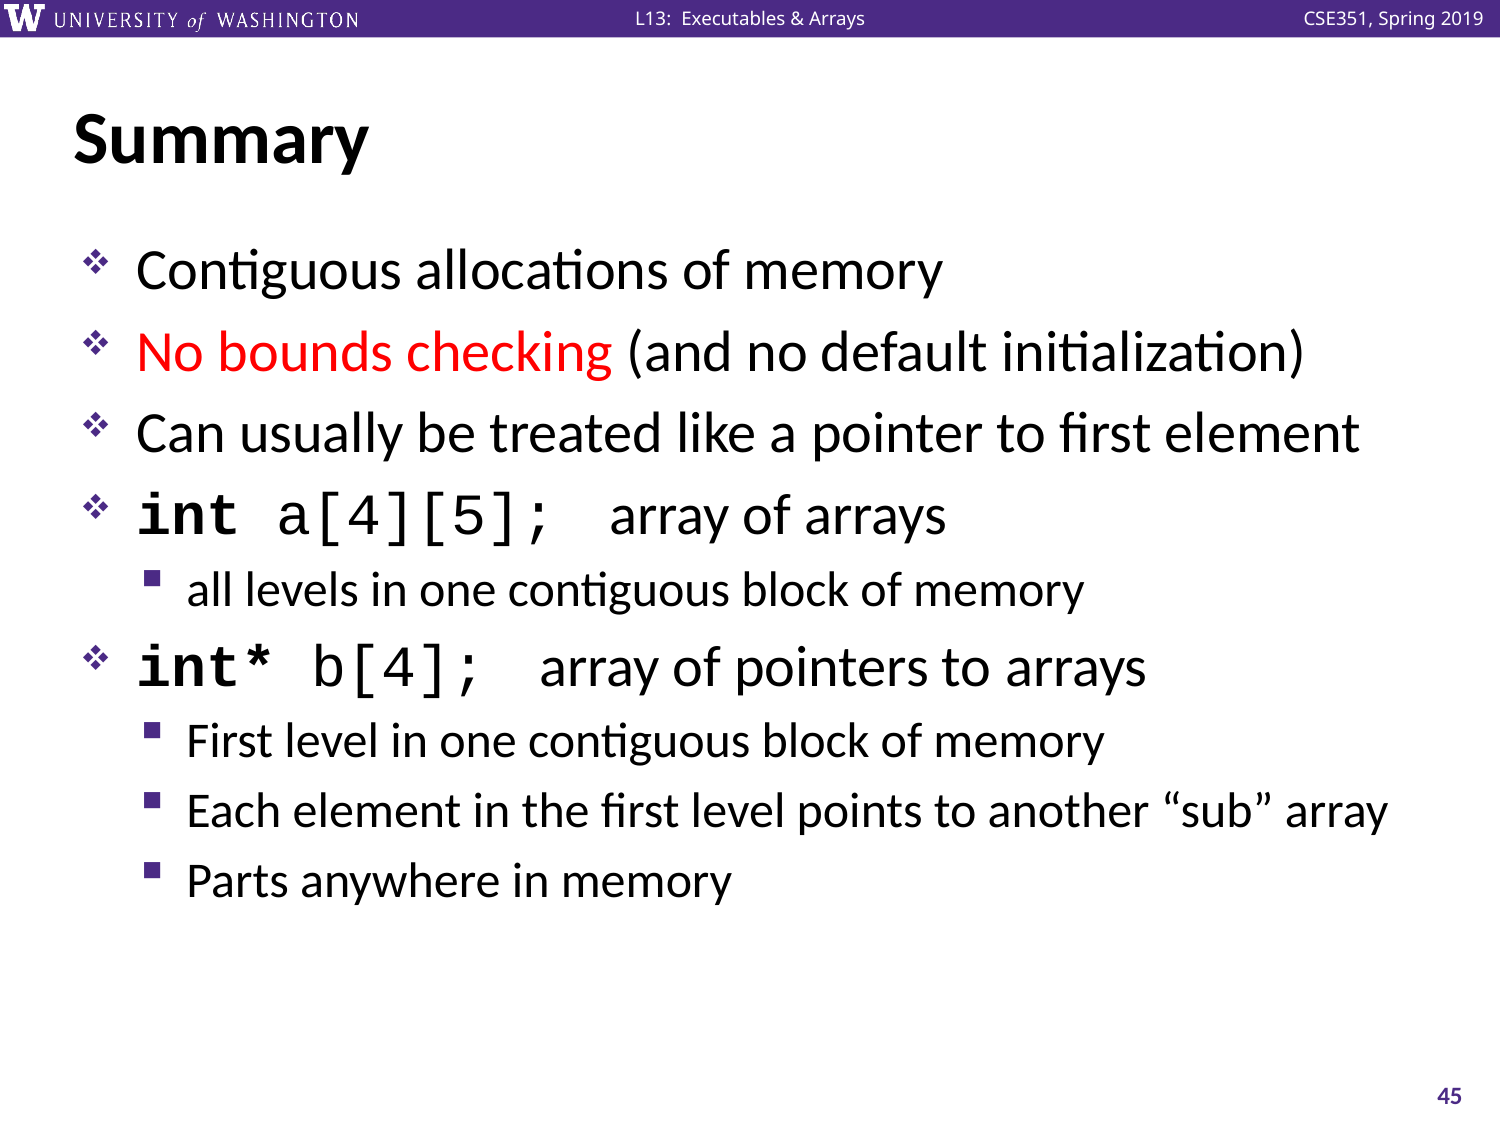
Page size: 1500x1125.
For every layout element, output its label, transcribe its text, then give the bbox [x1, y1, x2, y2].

picture [4, 4, 358, 32]
title Summary [58, 71, 1438, 197]
slide_number 45 [1400, 1065, 1500, 1125]
